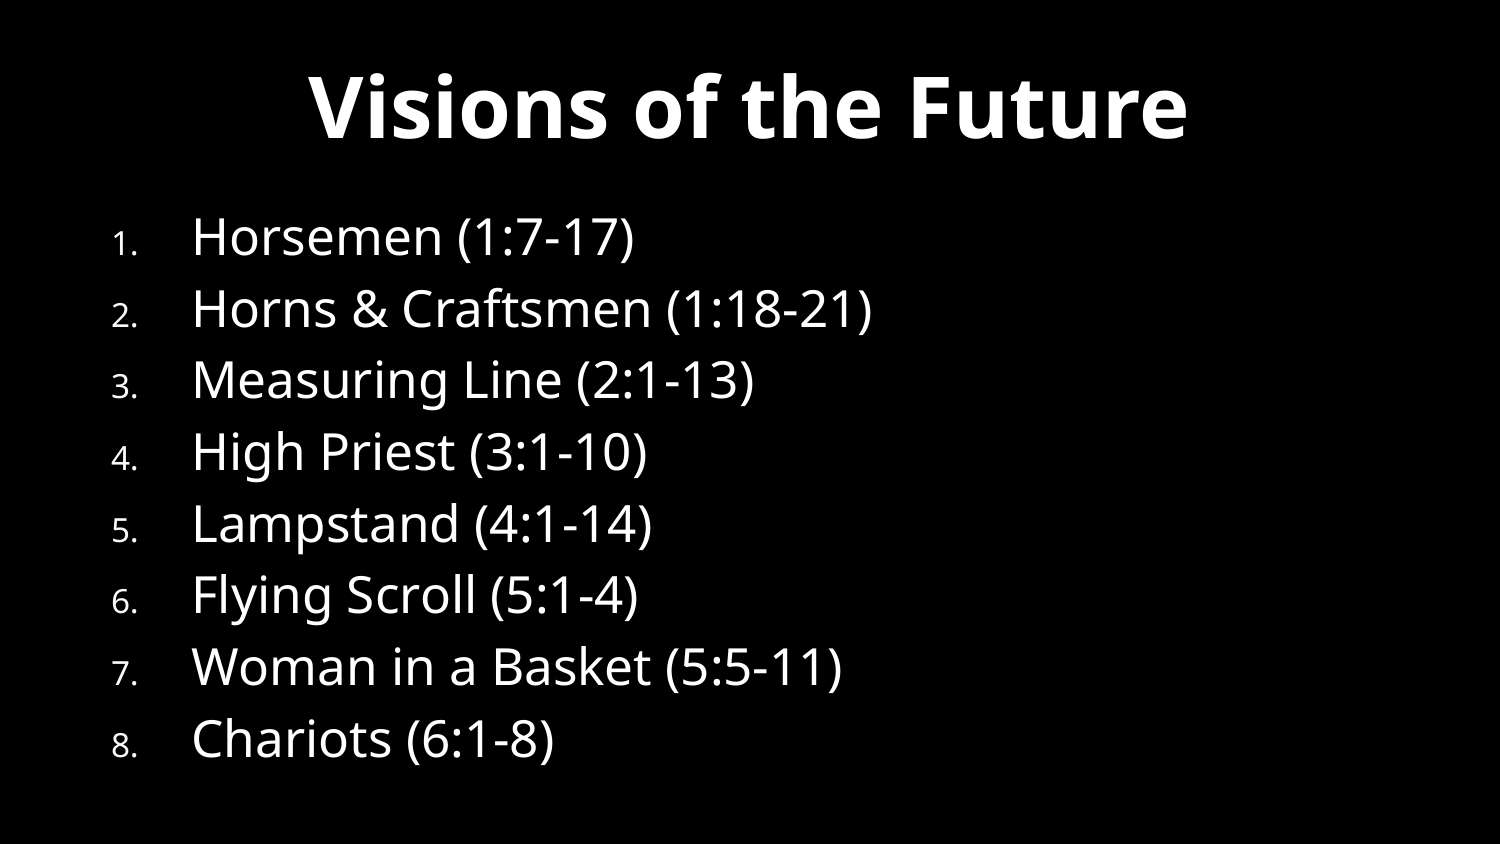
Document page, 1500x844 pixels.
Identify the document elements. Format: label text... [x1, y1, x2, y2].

list Horsemen (1:7-17) Horns & Craftsmen (1:18-21) Measuring Line (2:1-13) High Priest (3:1-10) Lampstand (4:1-14) Flying Scroll (5:1-4) Woman in a Basket (5:5-11) Chariots (6:1-8) [75, 196, 1425, 777]
title Visions of the Future [75, 33, 1425, 175]
